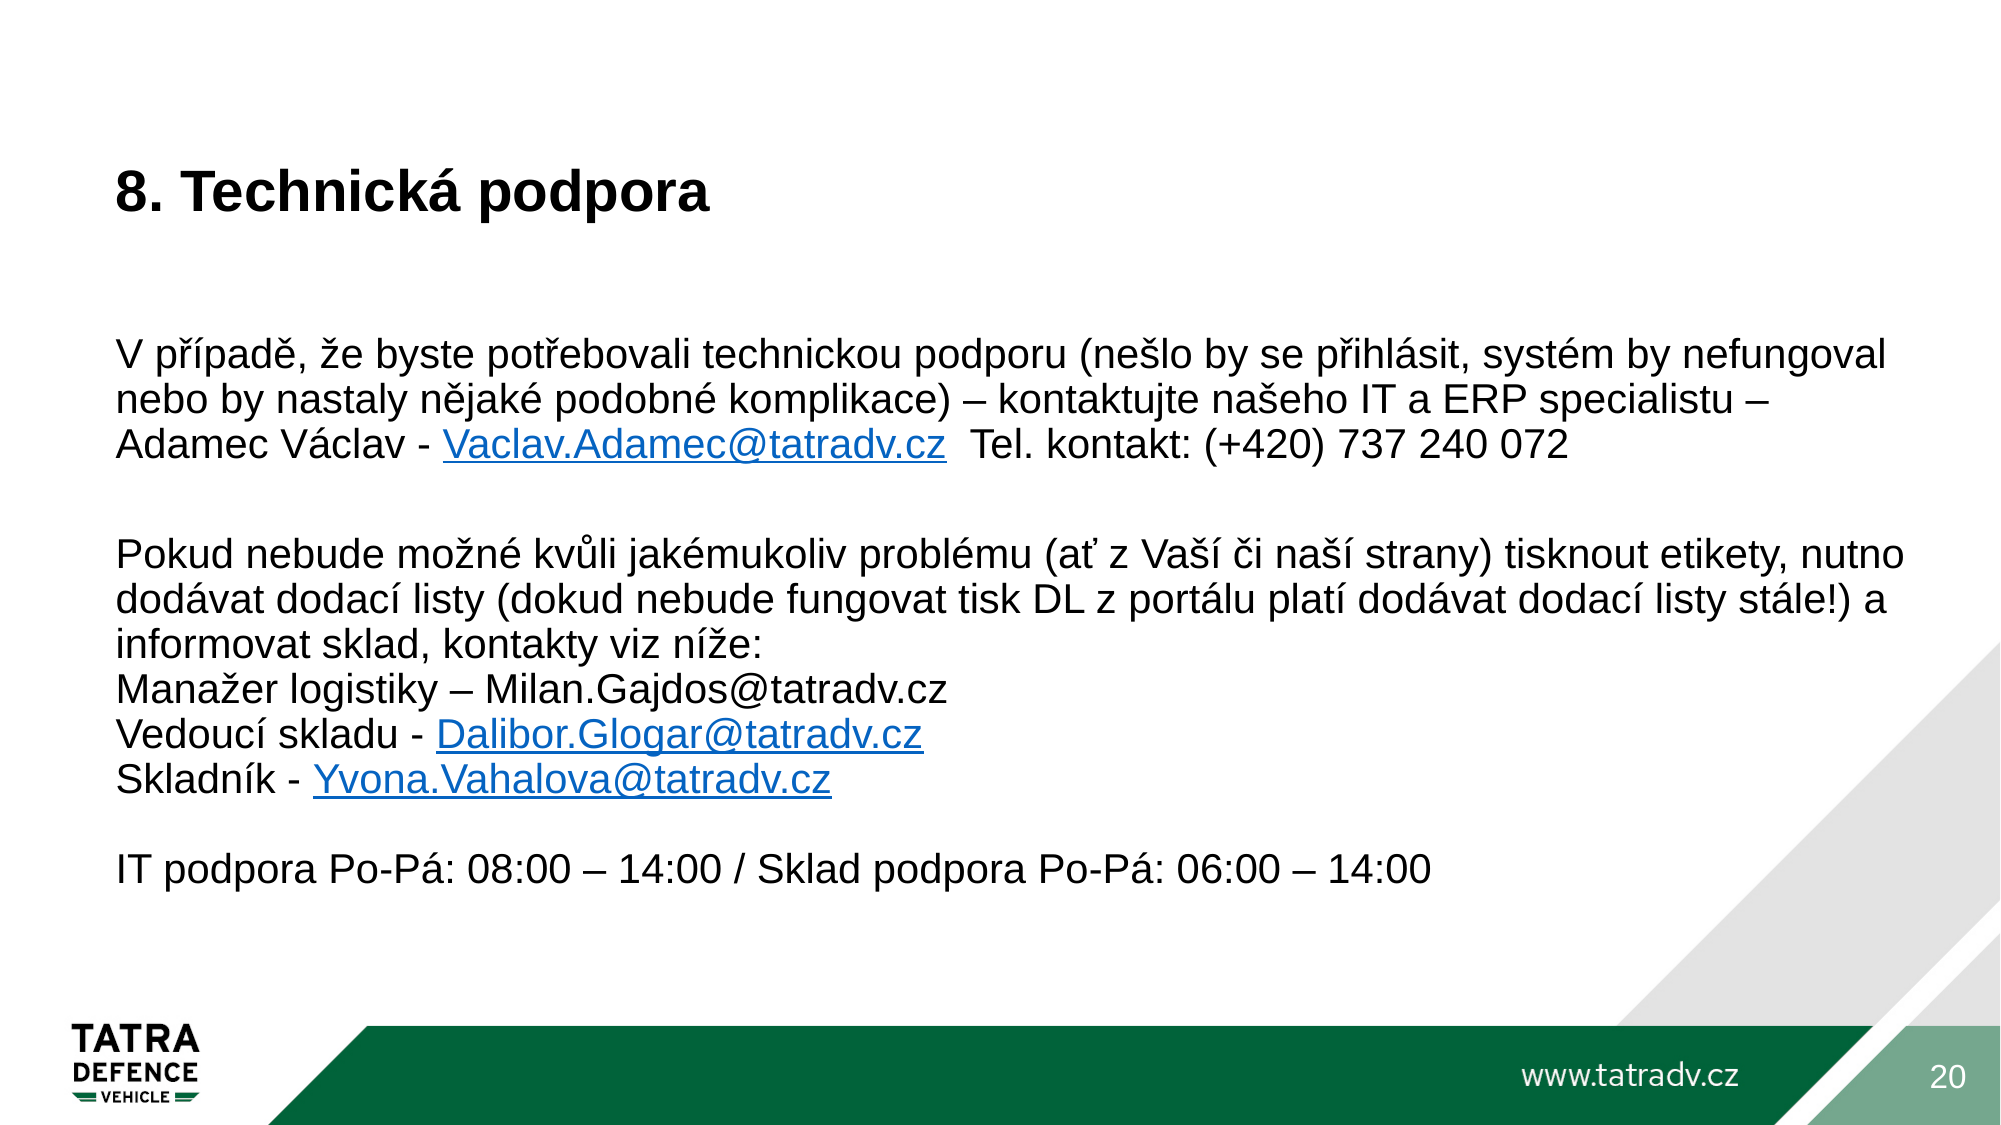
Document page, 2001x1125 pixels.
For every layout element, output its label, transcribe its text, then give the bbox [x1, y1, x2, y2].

title 8. Technická podpora [115, 153, 1923, 312]
picture [0, 0, 2001, 1125]
list V případě, že byste potřebovali technickou podporu (nešlo by se přihlásit, systém by nefungoval nebo by nastaly nějaké podobné komplikace) – kontaktujte našeho IT a ERP specialistu – Adamec Václav - Vaclav.Adamec@tatradv.cz Tel. kontakt: (+420) 737 240 072 Pokud nebude možné kvůli jakémukoliv problému (ať z Vaší či naší strany) tisknout etikety, nutno dodávat dodací listy (dokud nebude fungovat tisk DL z portálu platí dodávat dodací listy stále!) a informovat sklad, kontakty viz níže: Manažer logistiky – Milan.Gajdos@tatradv.cz Vedoucí skladu - Dalibor.Glogar@tatradv.cz Skladník - Yvona.Vahalova@tatradv.cz IT podpora Po-Pá: 08:00 – 14:00 / Sklad podpora Po-Pá: 06:00 – 14:00 [115, 324, 1923, 961]
